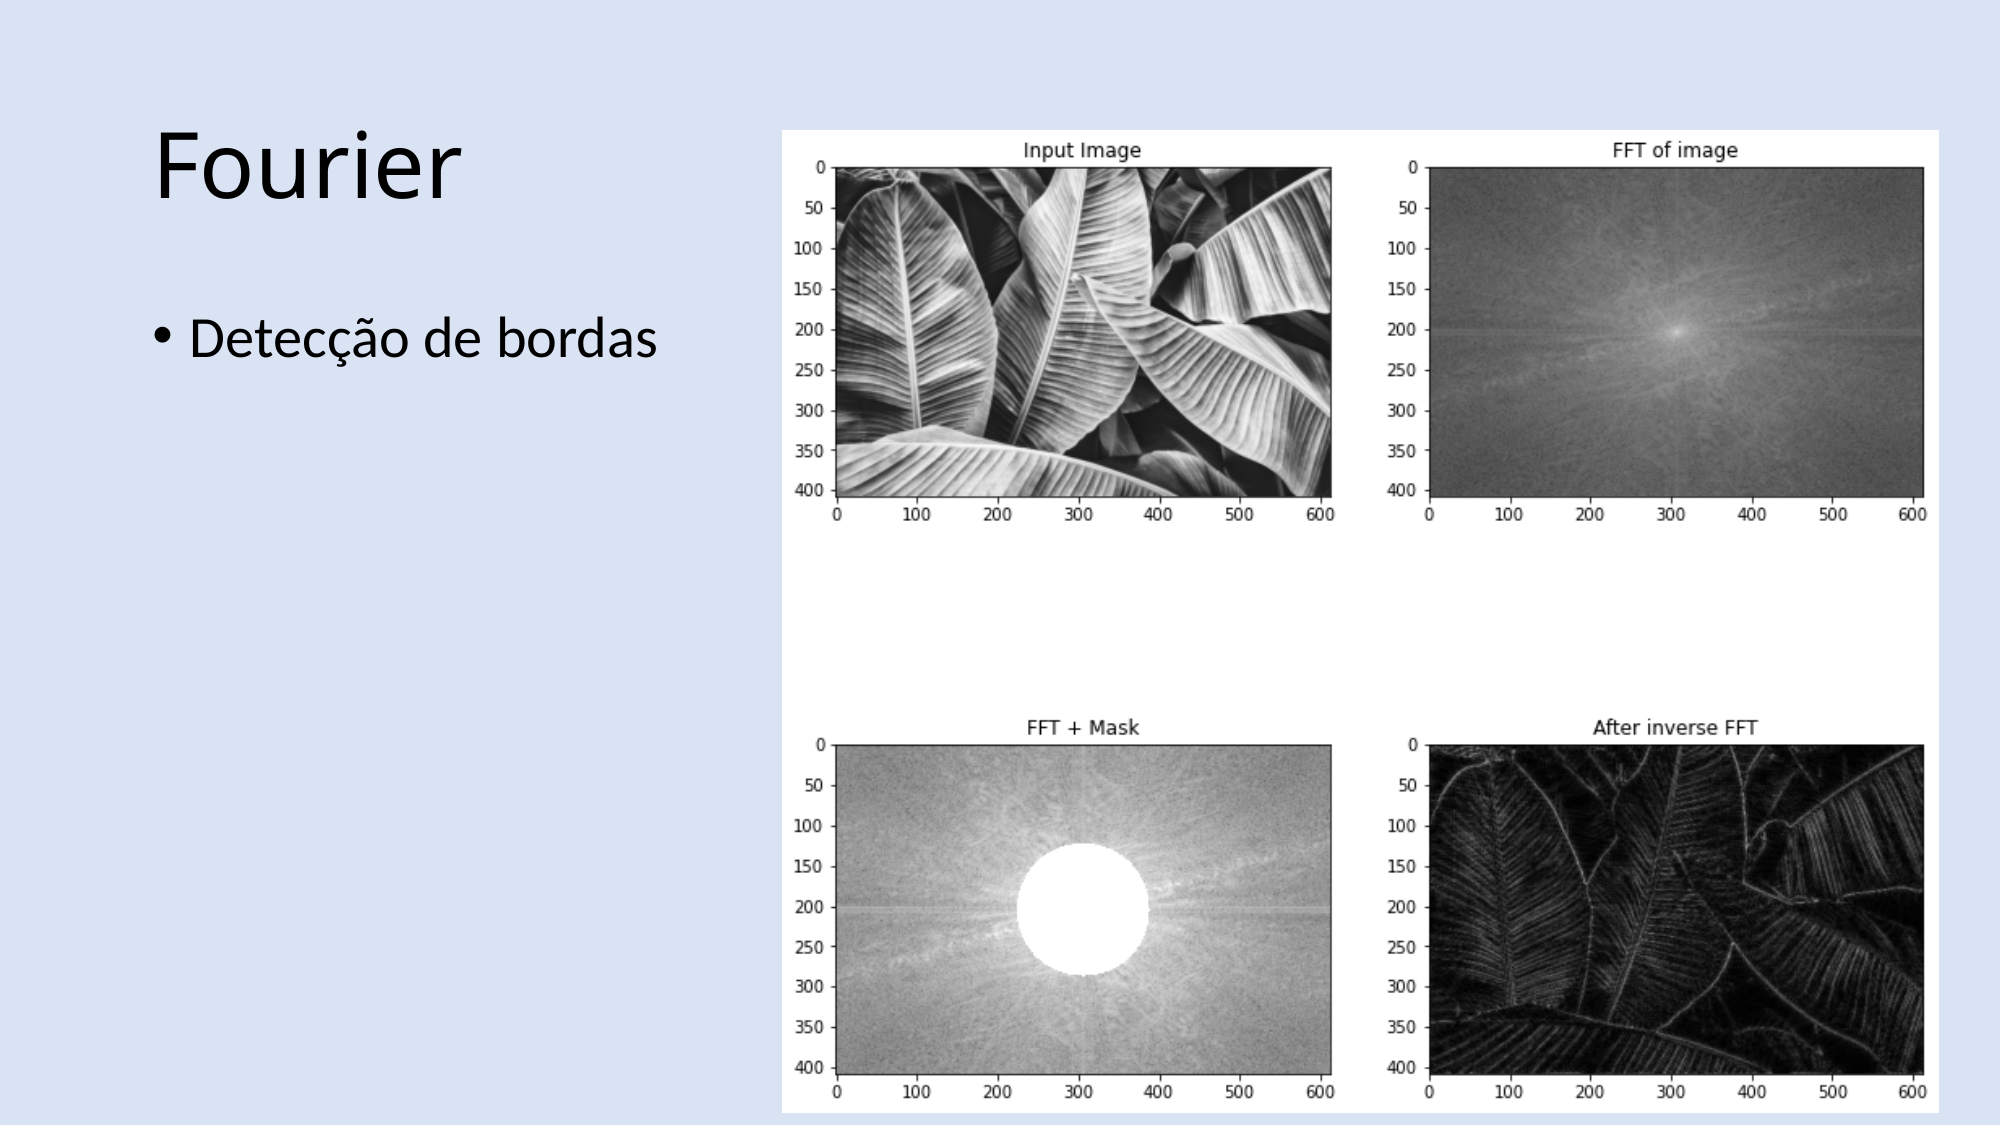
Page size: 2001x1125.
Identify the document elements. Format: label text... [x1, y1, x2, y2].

title Fourier [137, 59, 1863, 278]
picture [782, 130, 1939, 1113]
list Detecção de bordas [137, 299, 782, 1014]
